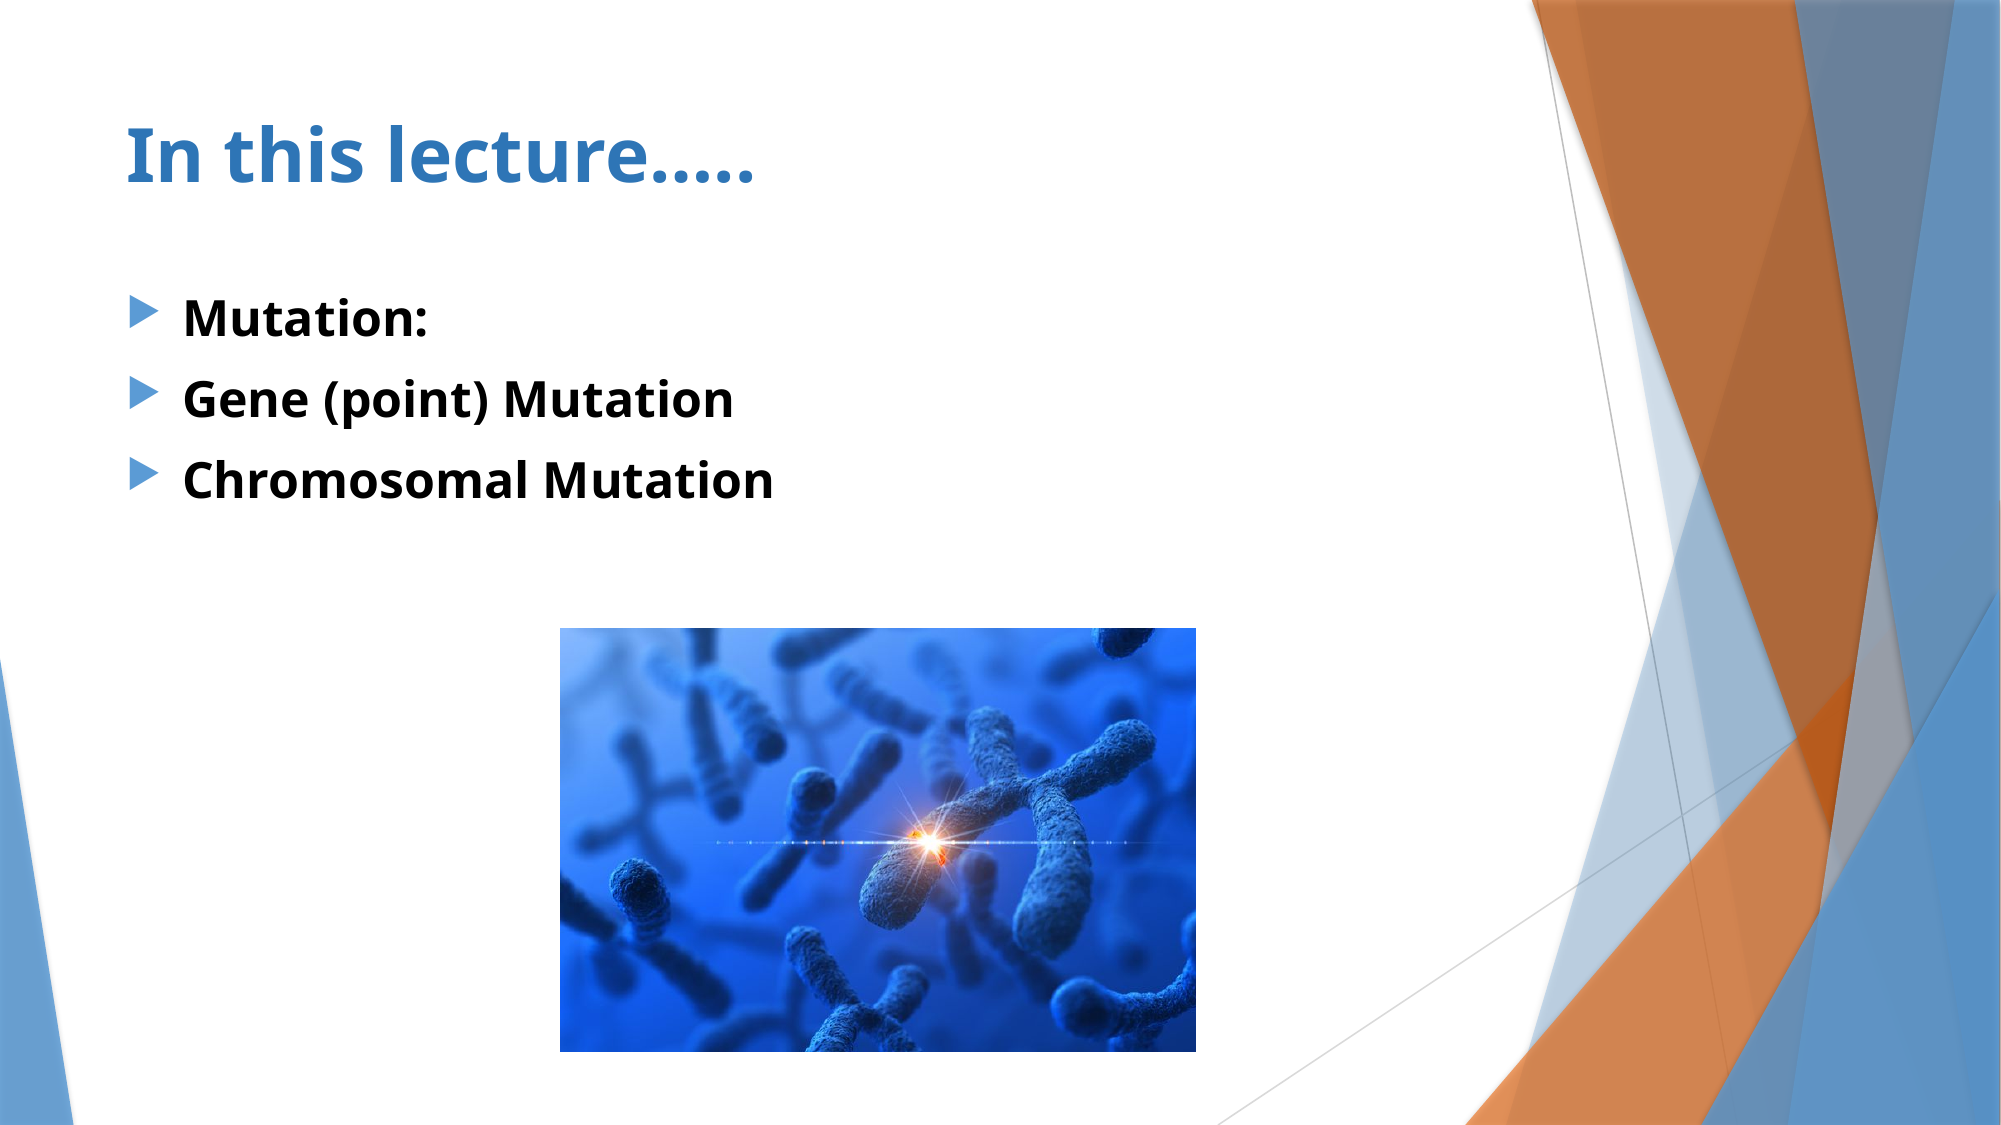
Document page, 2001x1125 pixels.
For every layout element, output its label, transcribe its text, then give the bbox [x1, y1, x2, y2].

list Mutation: Gene (point) Mutation Chromosomal Mutation [111, 279, 1522, 991]
picture [560, 627, 1197, 1053]
title In this lecture….. [111, 99, 1522, 279]
